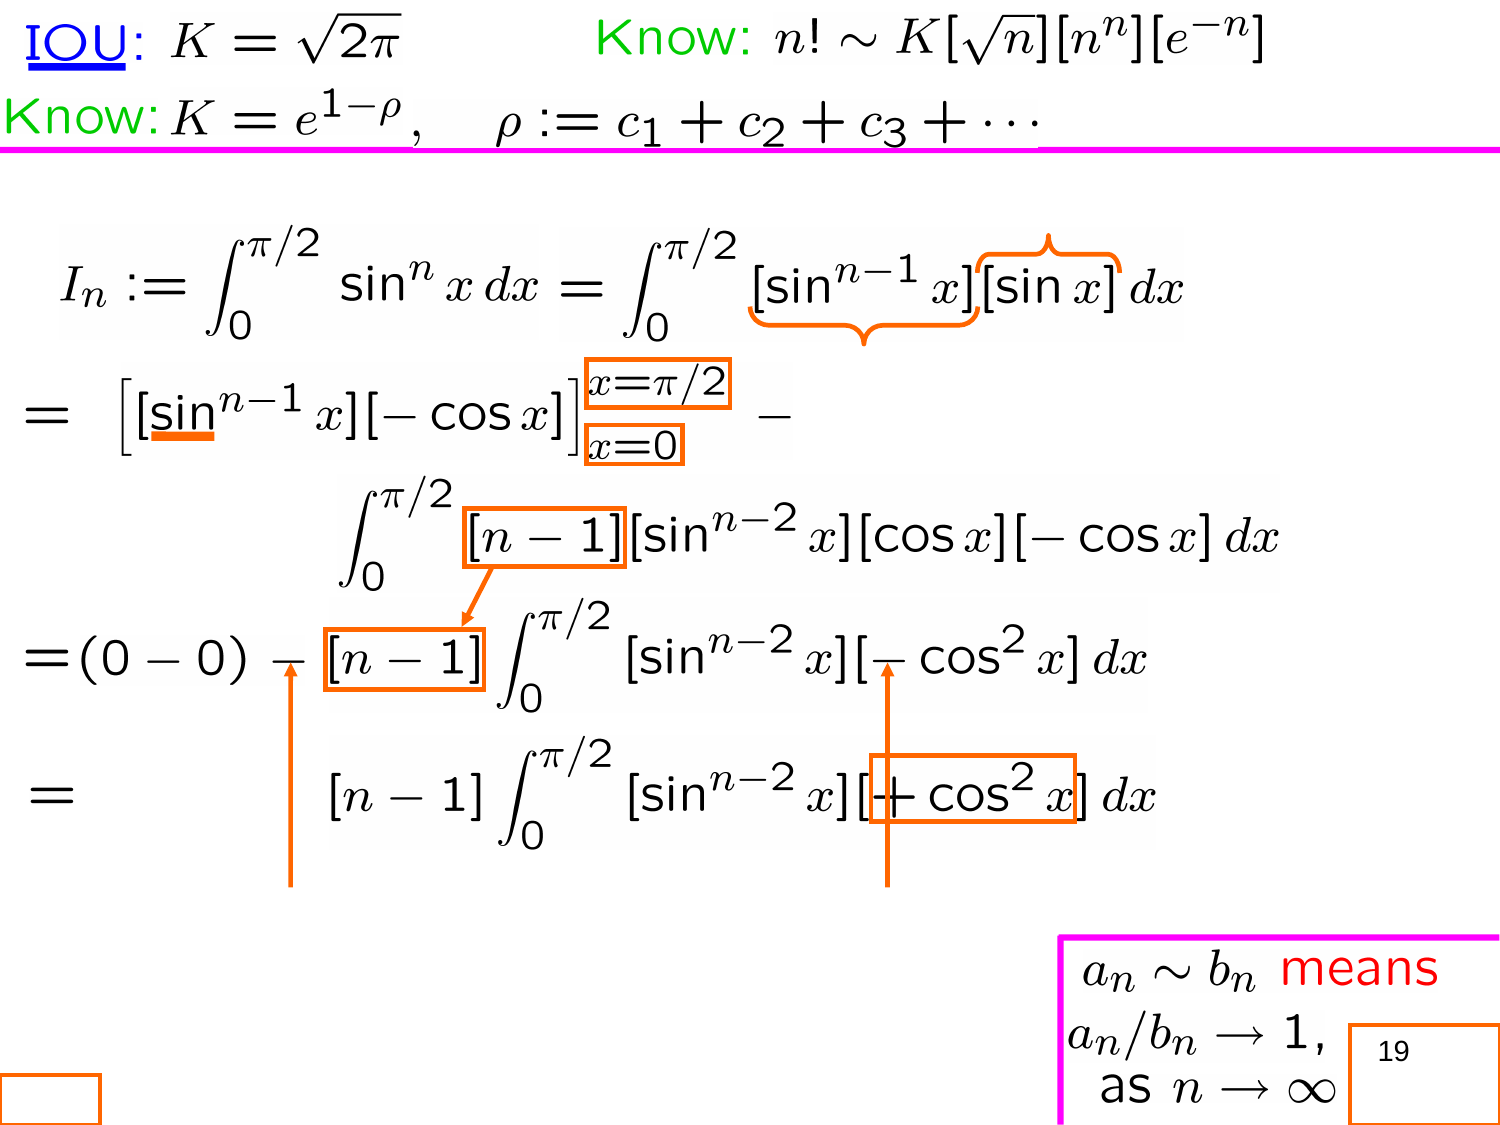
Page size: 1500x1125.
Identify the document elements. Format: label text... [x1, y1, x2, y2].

picture [773, 12, 1263, 65]
picture [1083, 949, 1438, 993]
picture [329, 734, 1156, 851]
picture [1099, 1074, 1338, 1103]
picture [170, 12, 403, 65]
text_box [0, 1074, 100, 1125]
picture [24, 22, 143, 63]
picture [24, 649, 70, 668]
picture [597, 18, 751, 55]
picture [170, 87, 403, 136]
picture [29, 787, 75, 806]
picture [1067, 1009, 1326, 1063]
slide_number 19 [1074, 1024, 1425, 1103]
picture [121, 362, 793, 460]
picture [24, 407, 70, 426]
picture [559, 227, 1184, 343]
text_box [1349, 1025, 1500, 1125]
picture [79, 635, 306, 686]
picture [336, 474, 1281, 593]
picture [413, 99, 1038, 148]
picture [5, 98, 159, 135]
picture [329, 597, 1149, 713]
picture [59, 224, 539, 341]
